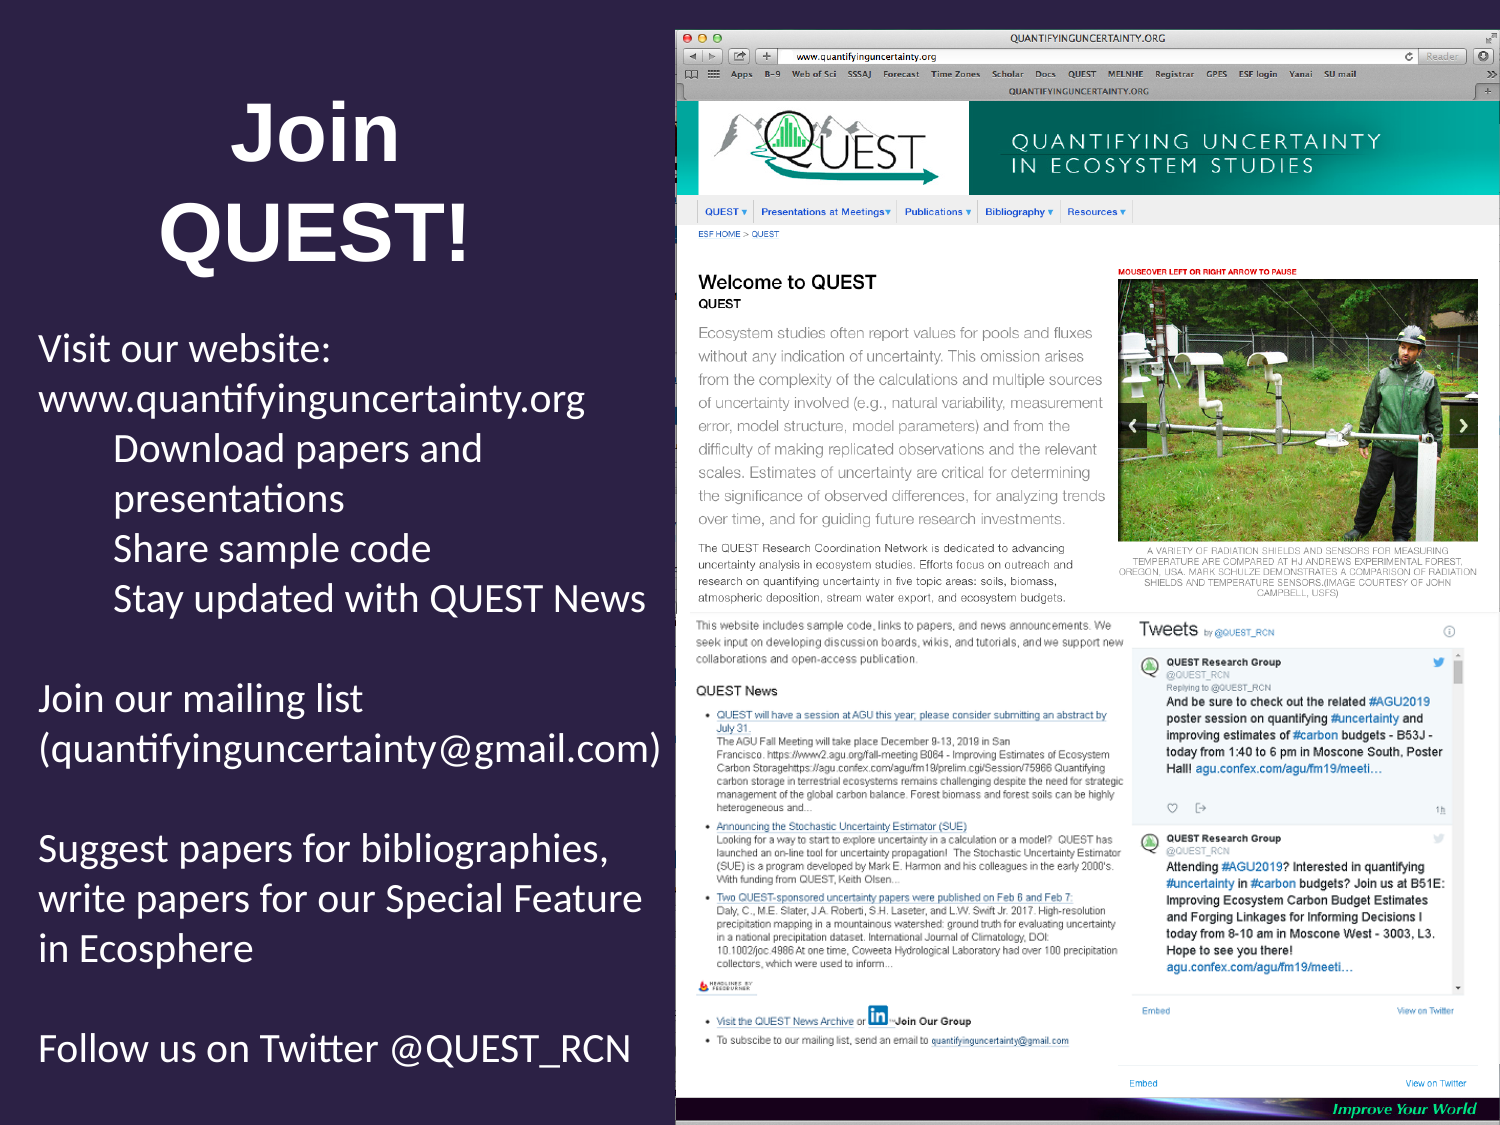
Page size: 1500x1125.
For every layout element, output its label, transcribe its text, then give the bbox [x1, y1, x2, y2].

text_box Join QUEST! [57, 70, 574, 286]
text_box Visit our website: www.quantifyinguncertainty.org Download papers and presentations Share sample code Stay updated with QUEST News Join our mailing list (quantifyinguncertainty@gmail.com) Suggest papers for bibliographies, write papers for our Special Feature in Ecosphere Follow us on Twitter @QUEST_RCN [23, 312, 670, 1125]
picture [674, 28, 1500, 1125]
